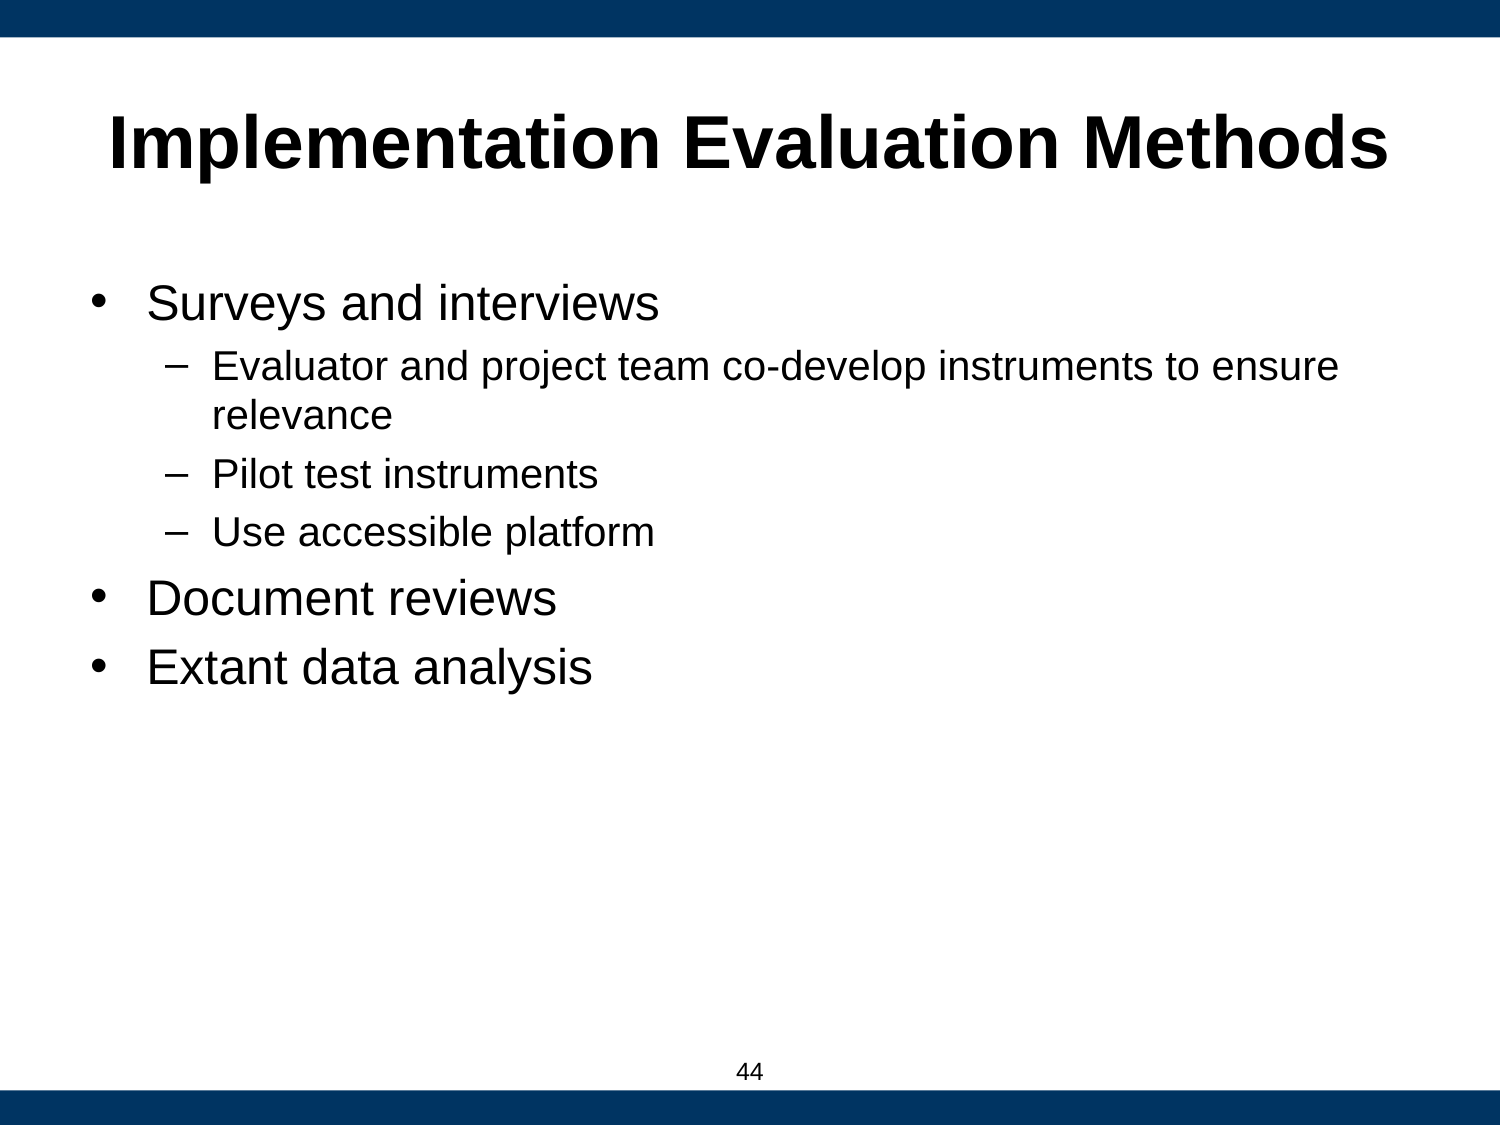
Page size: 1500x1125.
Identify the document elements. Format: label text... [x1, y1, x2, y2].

title Implementation Evaluation Methods [75, 45, 1425, 233]
slide_number 44 [575, 1050, 925, 1091]
list Surveys and interviews Evaluator and project team co-develop instruments to ensure relevance Pilot test instruments Use accessible platform Document reviews Extant data analysis [75, 262, 1425, 1005]
